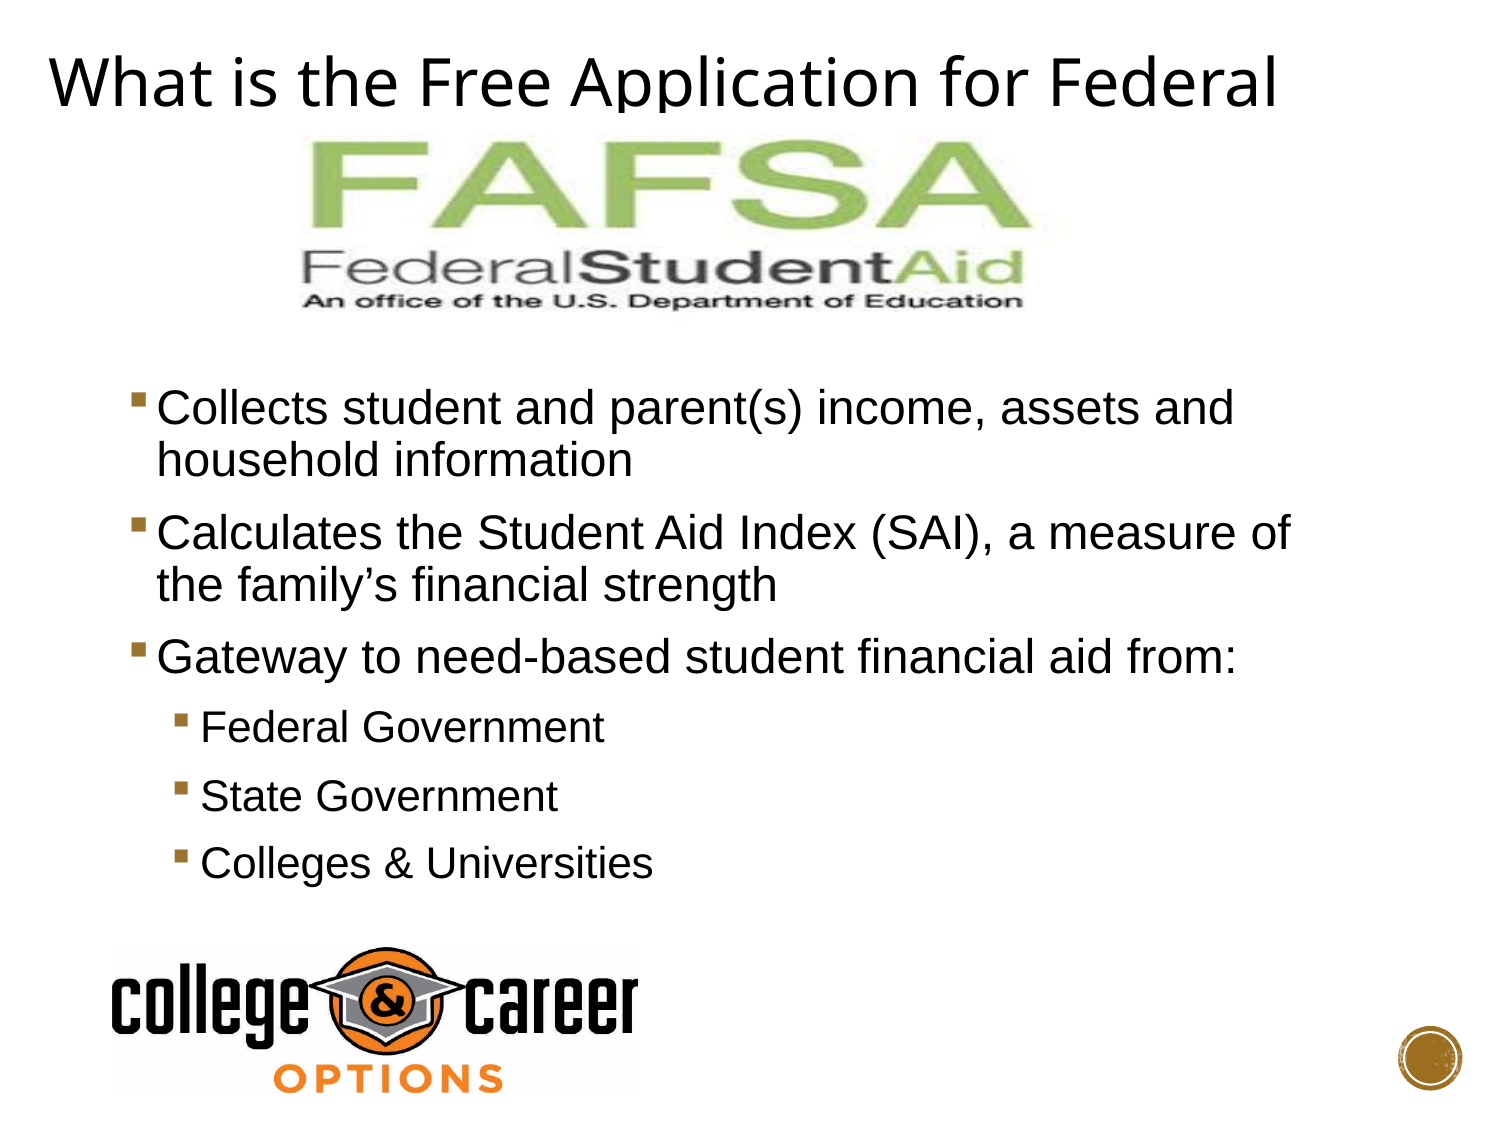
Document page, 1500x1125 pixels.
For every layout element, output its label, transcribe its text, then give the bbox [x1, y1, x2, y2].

picture [112, 947, 638, 1093]
picture [258, 113, 1071, 341]
text_box What is the Free Application for Federal Student Aid? [14, 32, 1315, 207]
list Collects student and parent(s) income, assets and household information Calculates the Student Aid Index (SAI), a measure of the family’s financial strength Gateway to need-based student financial aid from: Federal Government State Government Colleges & Universities [112, 375, 1388, 900]
